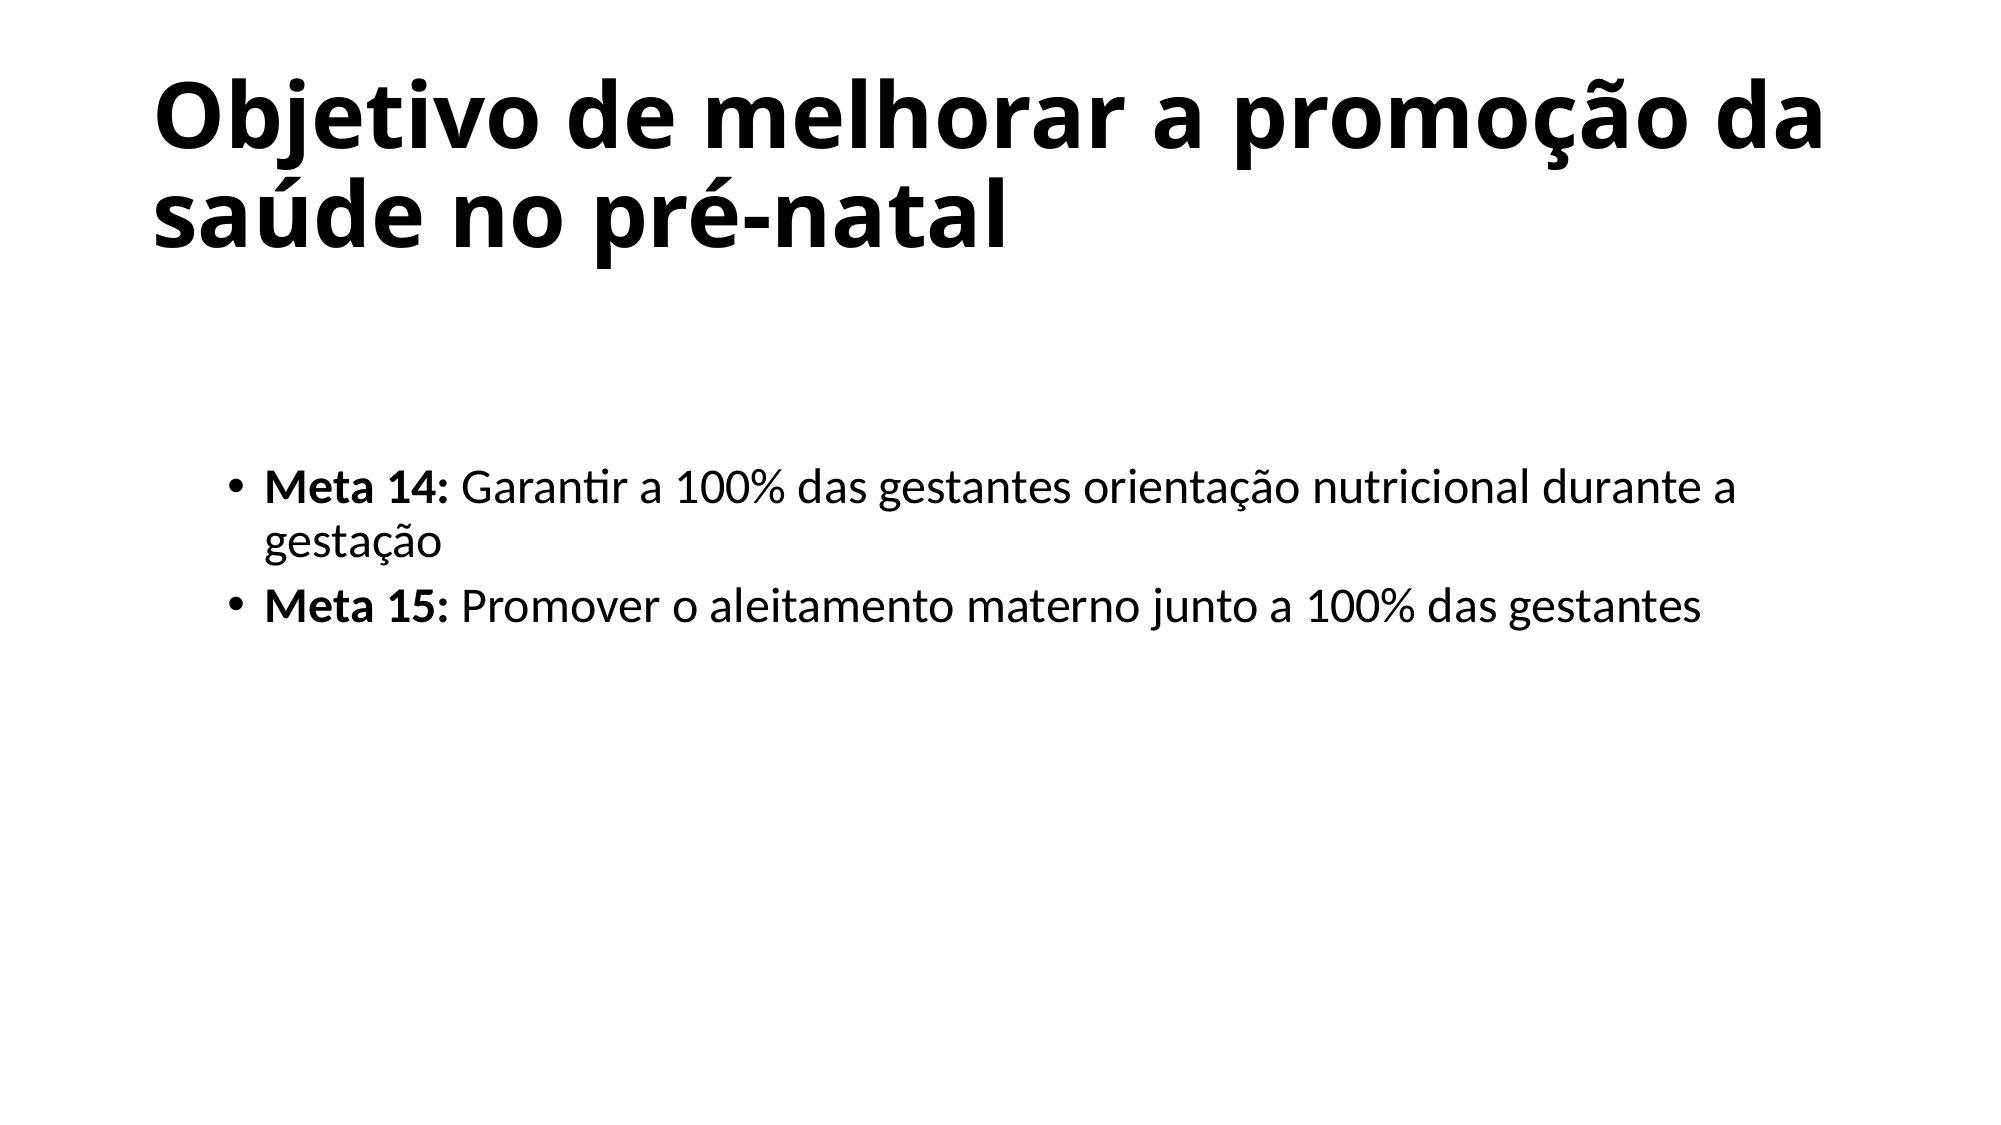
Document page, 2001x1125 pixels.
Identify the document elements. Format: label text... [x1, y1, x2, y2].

title Objetivo de melhorar a promoção da saúde no pré-natal [137, 59, 1863, 278]
list Meta 14: Garantir a 100% das gestantes orientação nutricional durante a gestação Meta 15: Promover o aleitamento materno junto a 100% das gestantes [137, 299, 1863, 1014]
